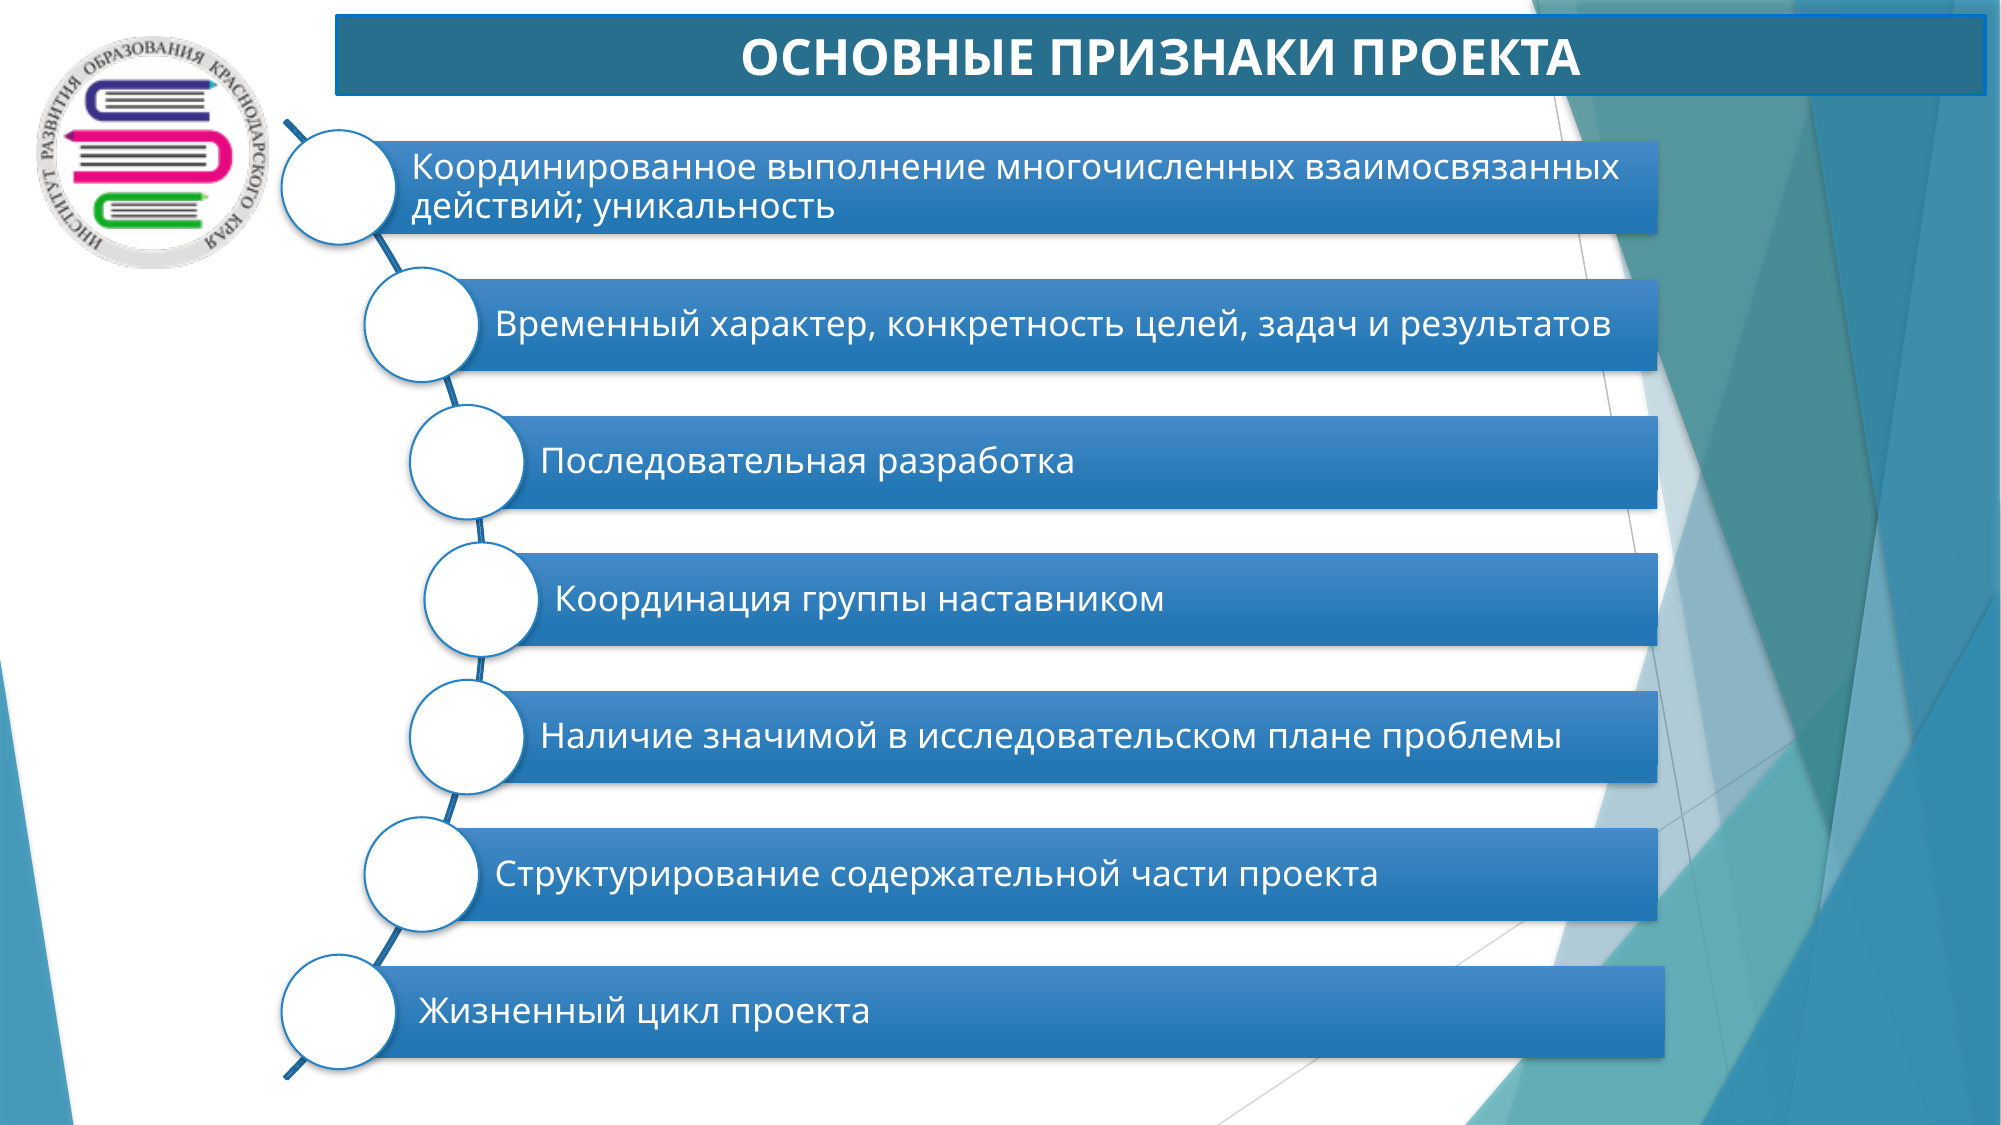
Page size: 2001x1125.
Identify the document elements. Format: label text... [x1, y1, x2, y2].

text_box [267, 95, 1672, 1105]
text_box Основные признаки проекта [335, 14, 1987, 96]
picture [35, 36, 269, 270]
